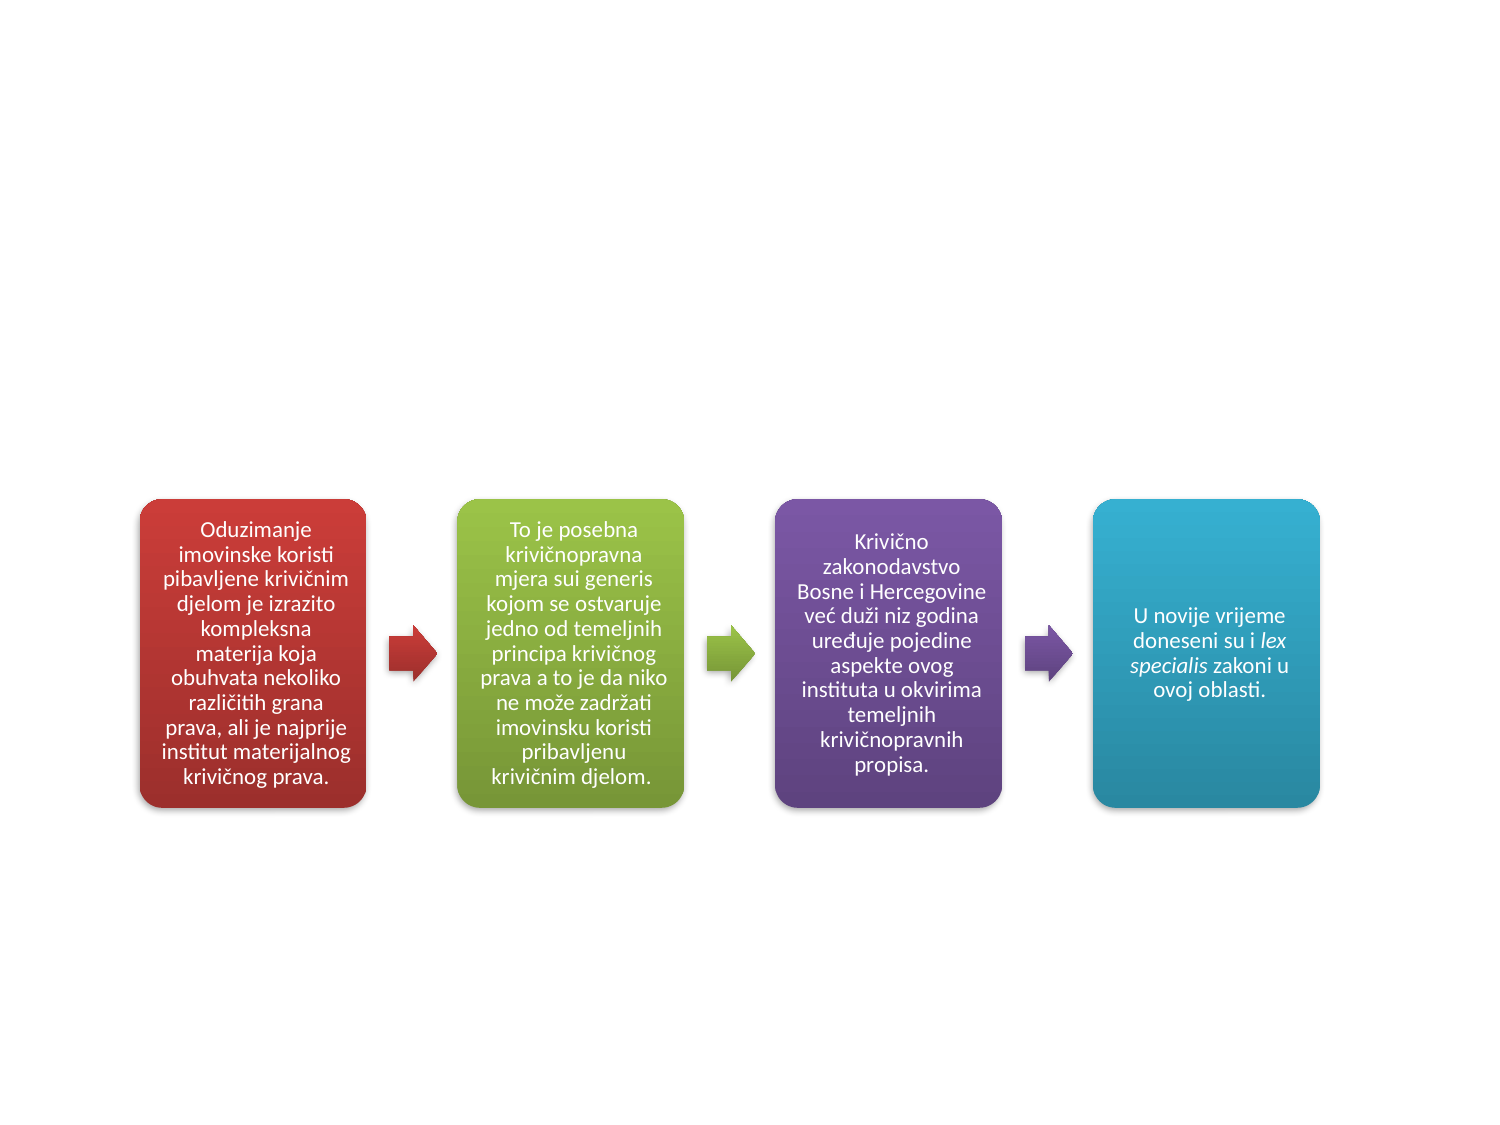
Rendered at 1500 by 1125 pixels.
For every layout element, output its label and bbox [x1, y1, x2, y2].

list [138, 410, 1321, 897]
